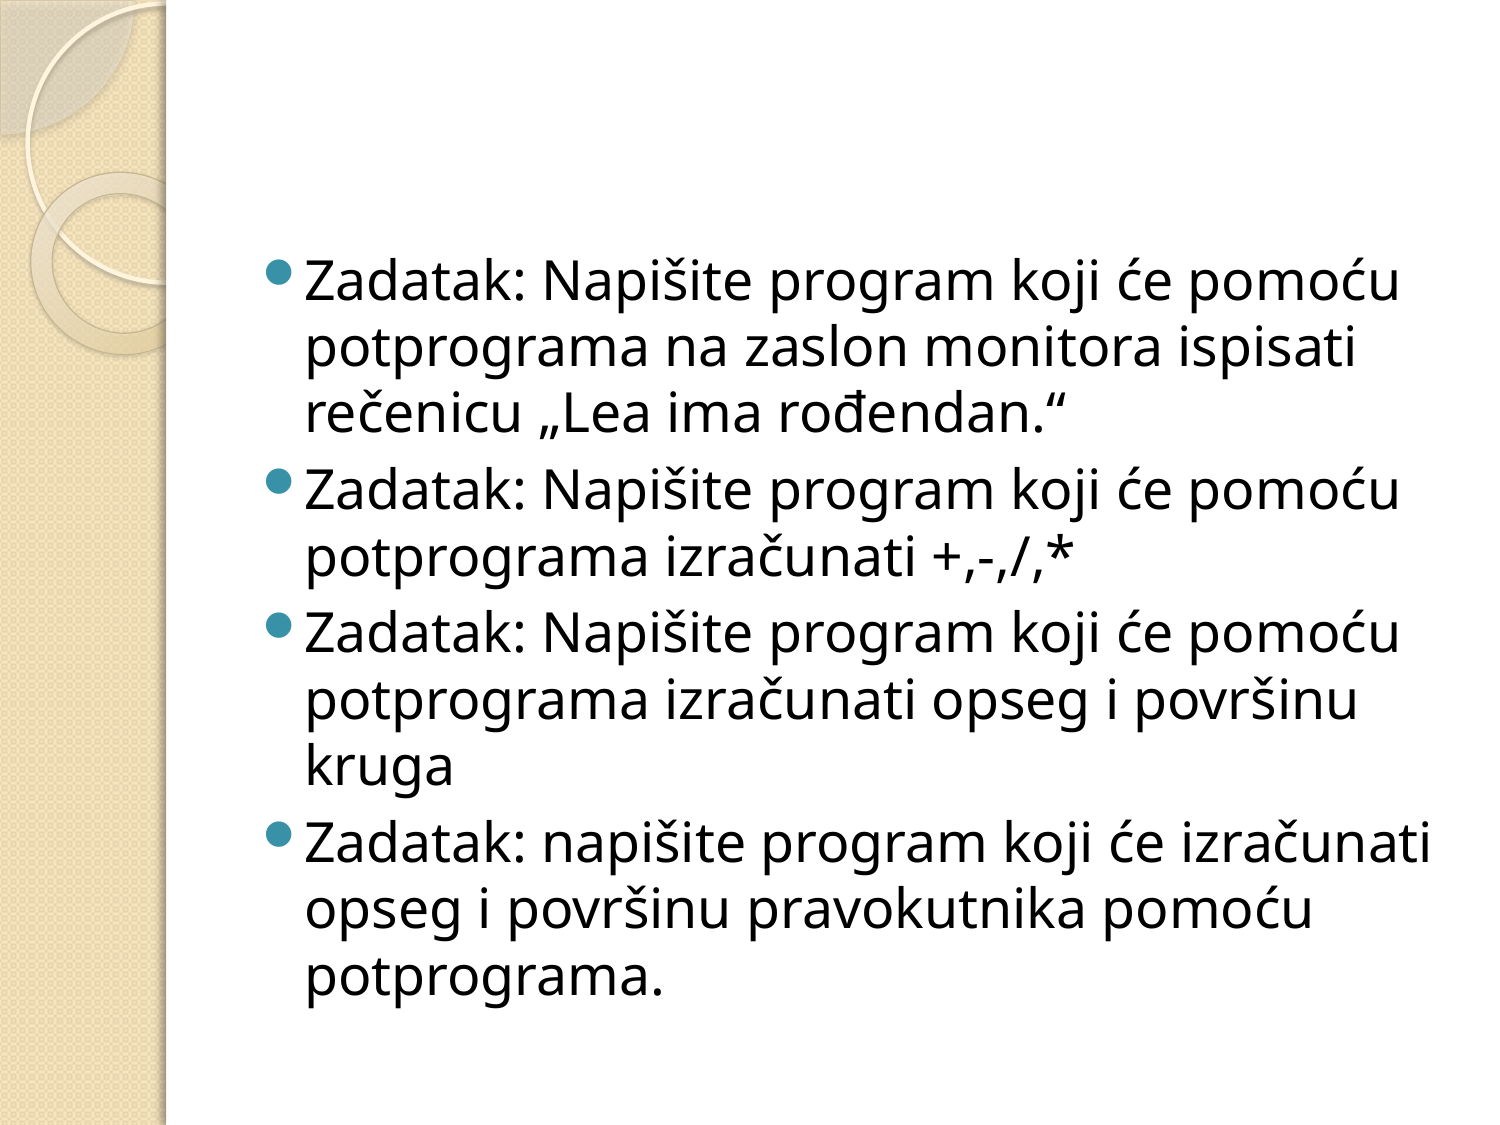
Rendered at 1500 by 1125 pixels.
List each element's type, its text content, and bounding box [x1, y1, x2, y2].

list Zadatak: Napišite program koji će pomoću potprograma na zaslon monitora ispisati rečenicu „Lea ima rođendan.“ Zadatak: Napišite program koji će pomoću potprograma izračunati +,-,/,* Zadatak: Napišite program koji će pomoću potprograma izračunati opseg i površinu kruga Zadatak: napišite program koji će izračunati opseg i površinu pravokutnika pomoću potprograma. [235, 237, 1466, 1025]
